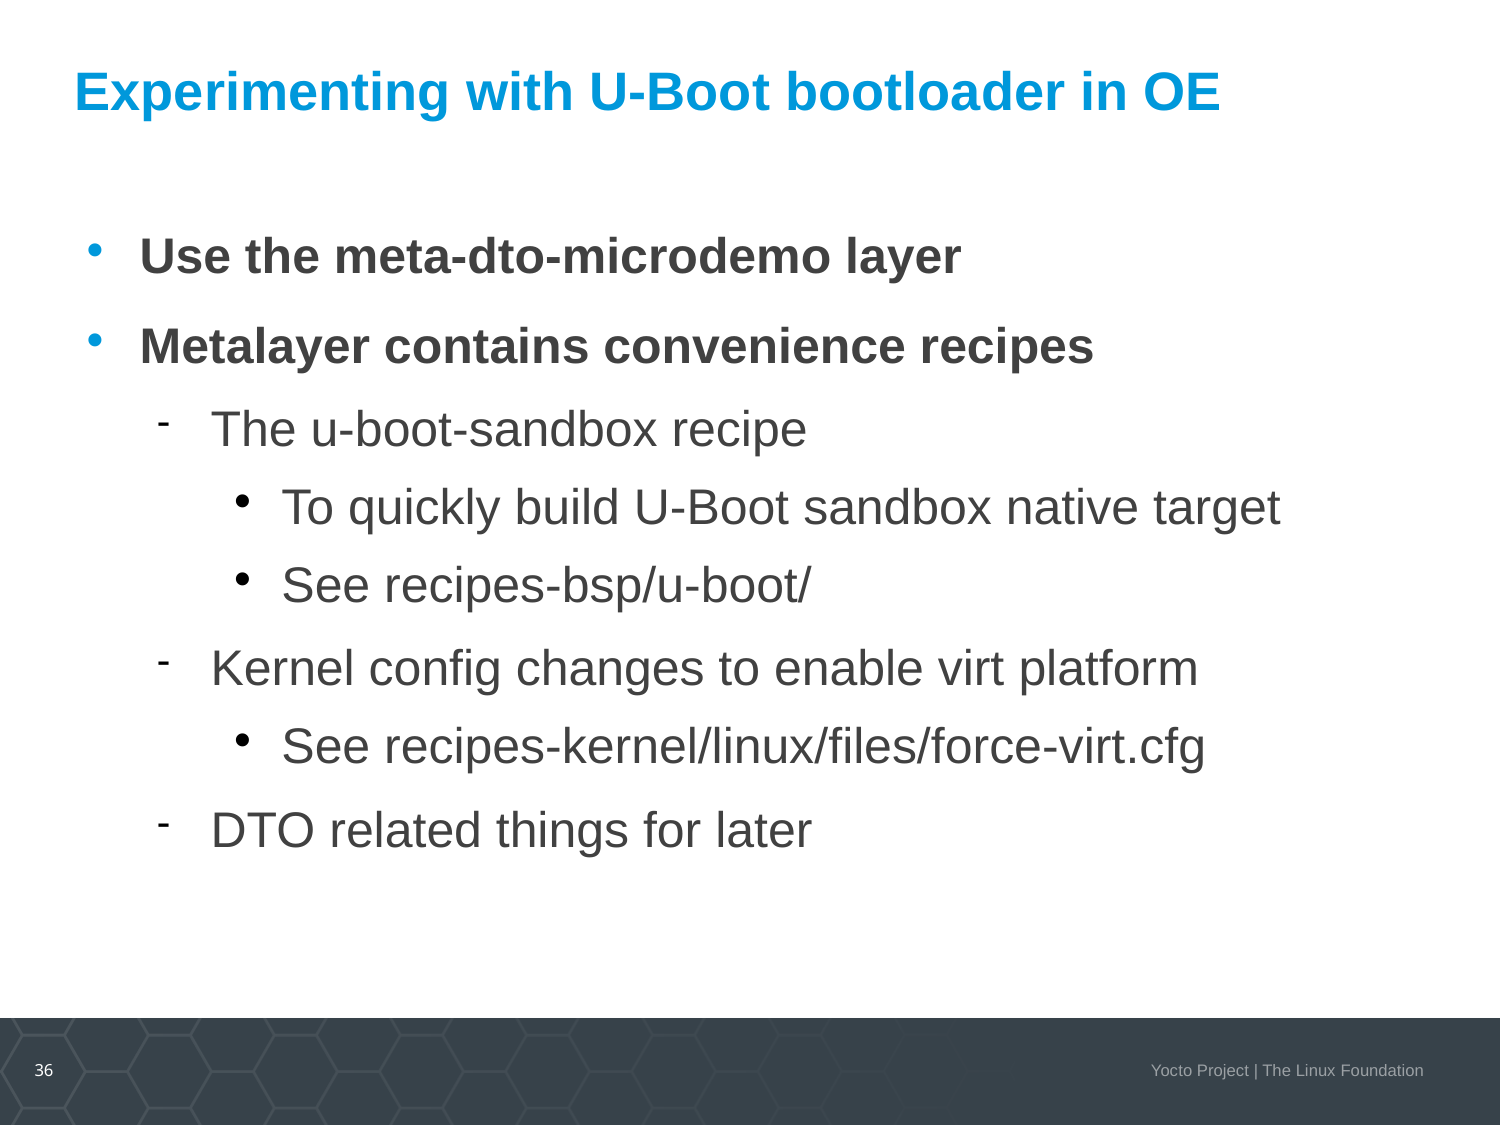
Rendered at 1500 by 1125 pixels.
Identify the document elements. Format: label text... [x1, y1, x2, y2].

picture [0, 0, 1500, 1125]
text_box Use the meta-dto-microdemo layer Metalayer contains convenience recipes The u-boot-sandbox recipe To quickly build U-Boot sandbox native target See recipes-bsp/u-boot/ Kernel config changes to enable virt platform See recipes-kernel/linux/files/force-virt.cfg DTO related things for later [68, 223, 1423, 1004]
text_box Experimenting with U-Boot bootloader in OE [74, 67, 1424, 213]
